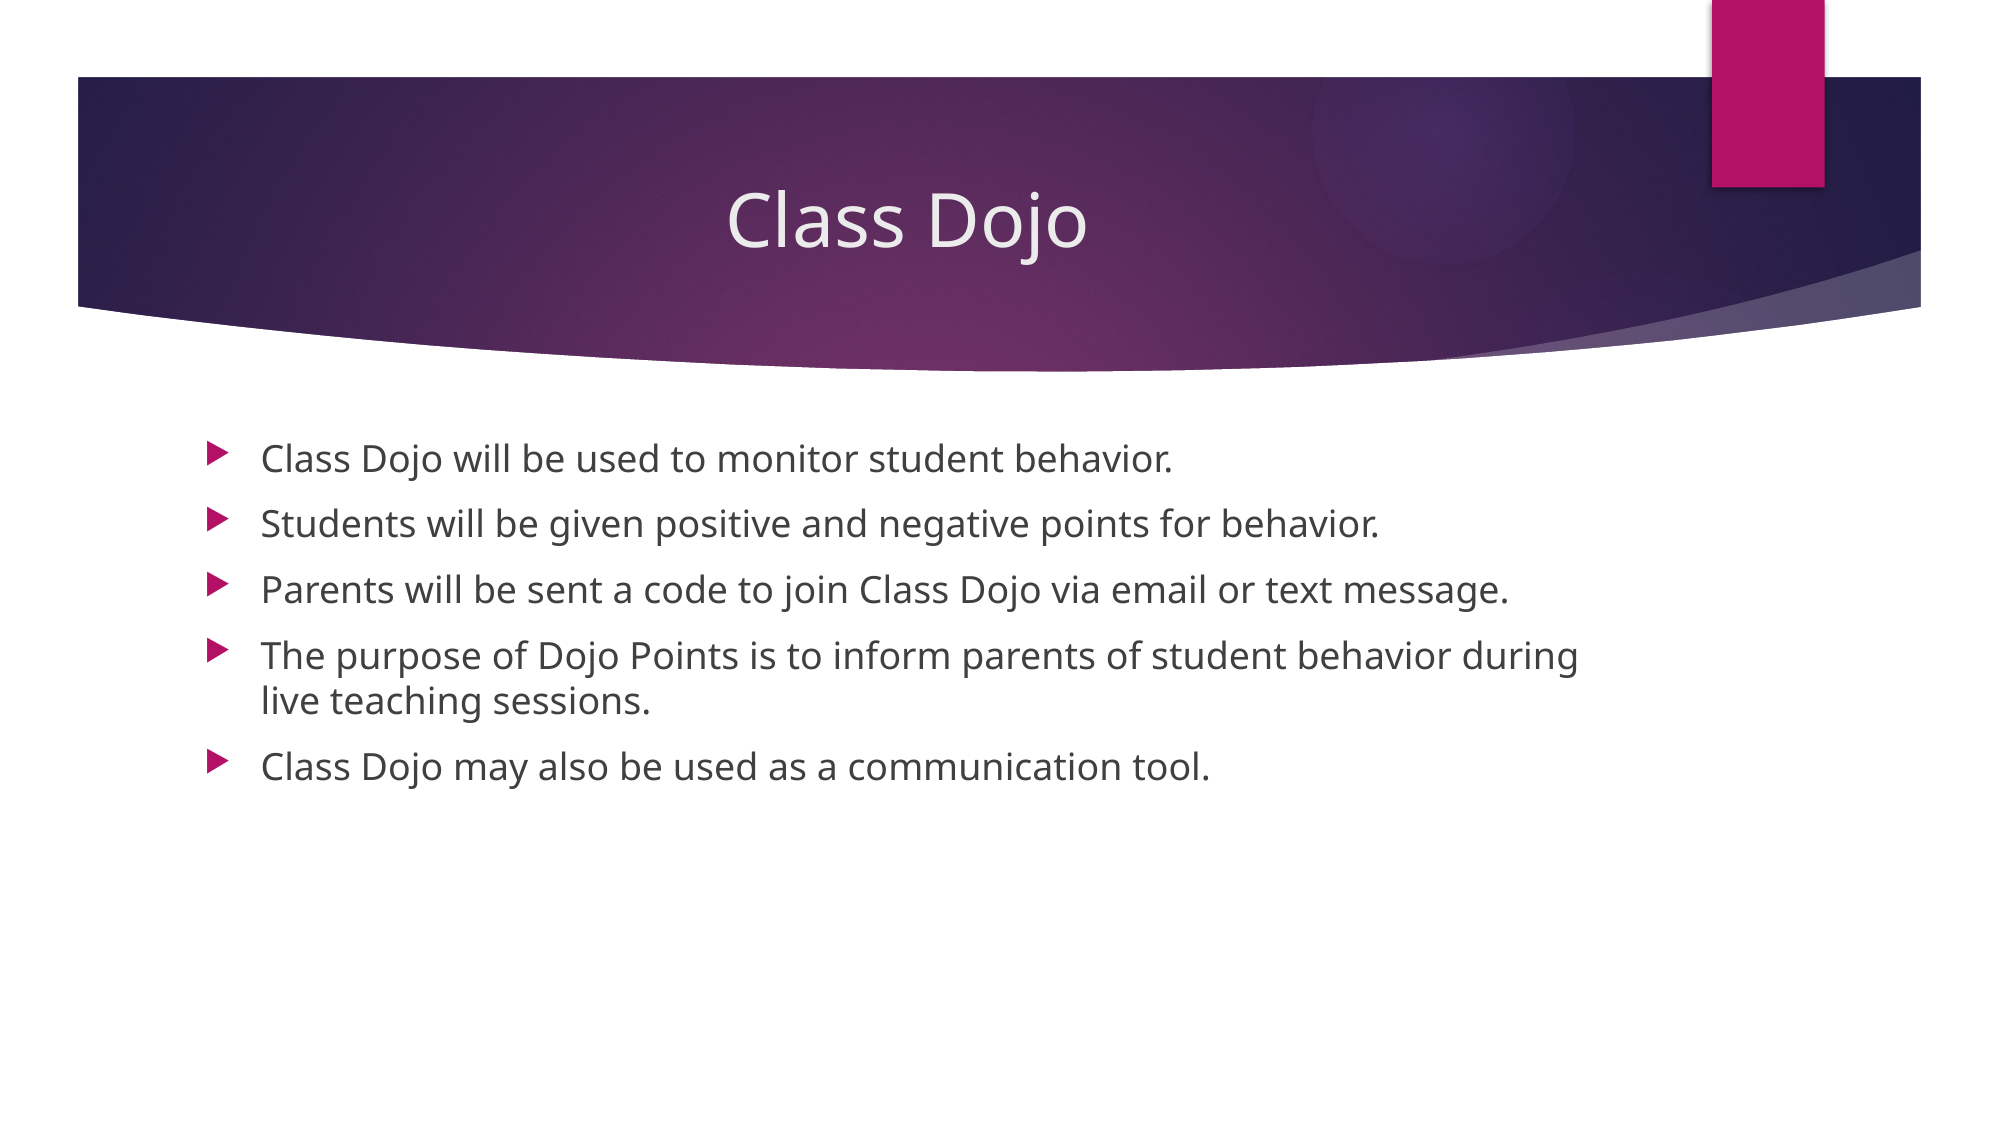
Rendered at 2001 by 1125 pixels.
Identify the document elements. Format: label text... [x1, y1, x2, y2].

list Class Dojo will be used to monitor student behavior. Students will be given positive and negative points for behavior. Parents will be sent a code to join Class Dojo via email or text message. The purpose of Dojo Points is to inform parents of student behavior during live teaching sessions. Class Dojo may also be used as a communication tool. [189, 427, 1638, 988]
title Class Dojo [189, 159, 1627, 276]
